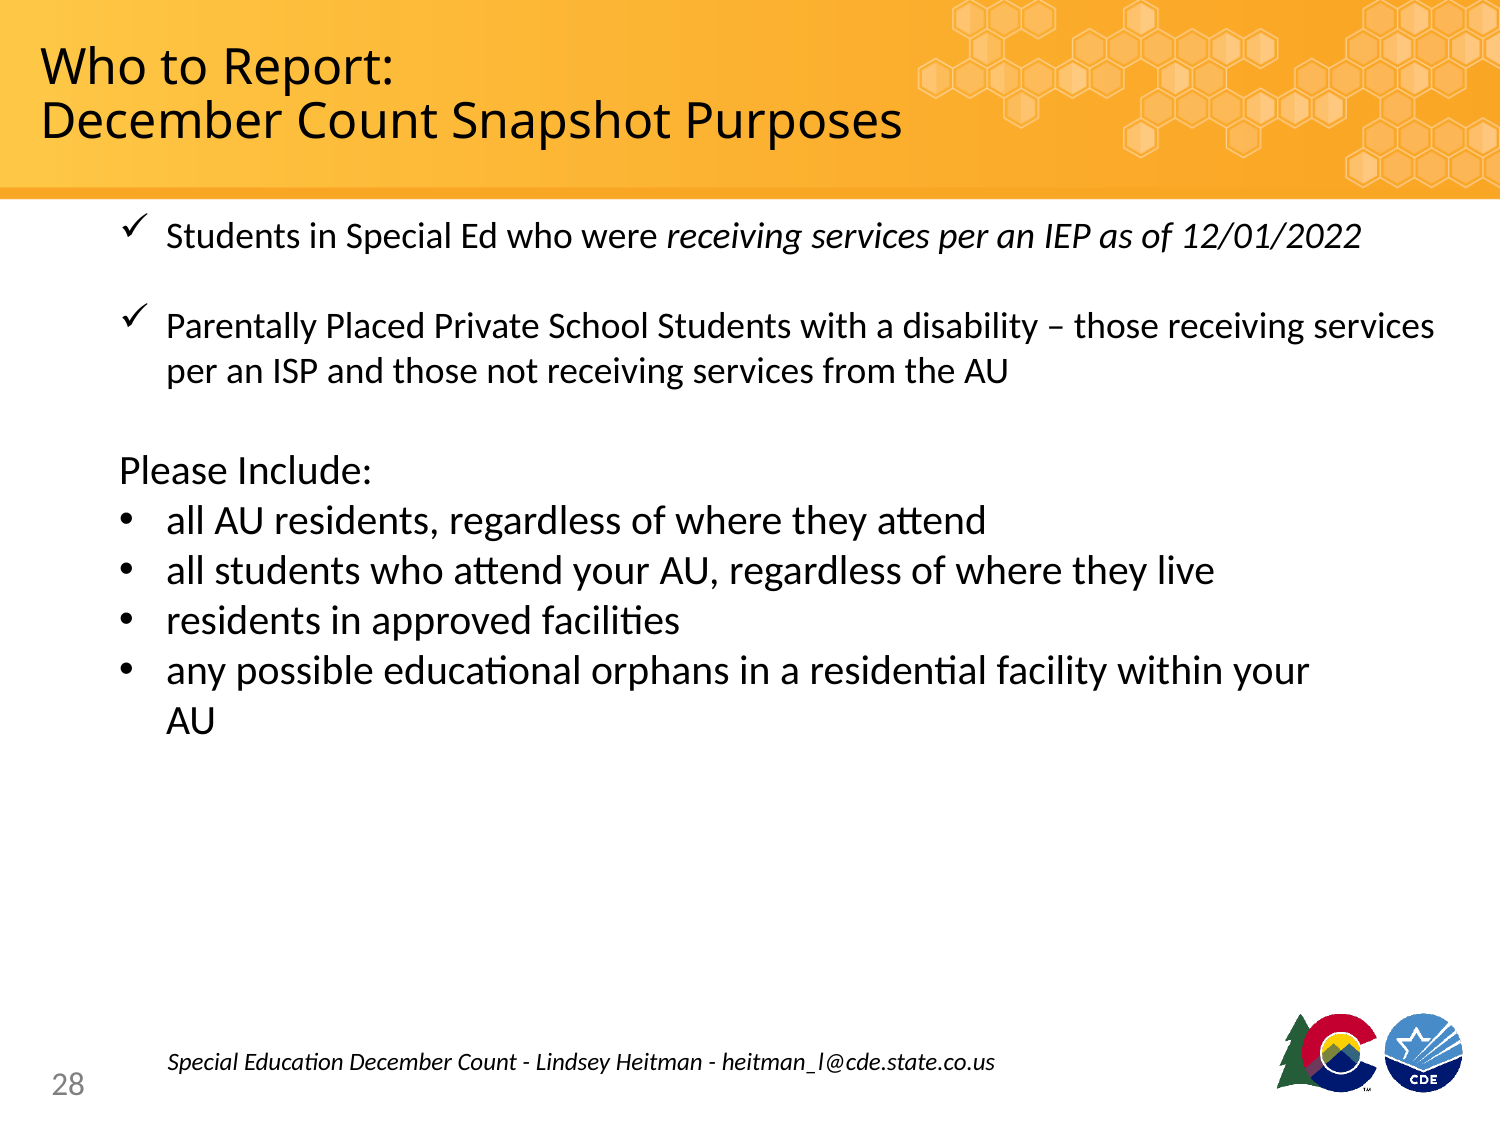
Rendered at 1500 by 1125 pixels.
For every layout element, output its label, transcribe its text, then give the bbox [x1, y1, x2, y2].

text_box Please Include: all AU residents, regardless of where they attend all students who attend your AU, regardless of where they live residents in approved facilities any possible educational orphans in a residential facility within your AU [104, 355, 1380, 751]
slide_number 28 [36, 1054, 375, 1115]
picture [1275, 1012, 1463, 1093]
title Who to Report: December Count Snapshot Purposes [40, 41, 1038, 166]
text_box Students in Special Ed who were receiving services per an IEP as of 12/01/2022 Parentally Placed Private School Students with a disability – those receiving services per an ISP and those not receiving services from the AU [104, 204, 1454, 399]
text_box Special Education December Count - Lindsey Heitman - heitman_l@cde.state.co.us [153, 1037, 1150, 1083]
picture [0, 0, 1500, 200]
